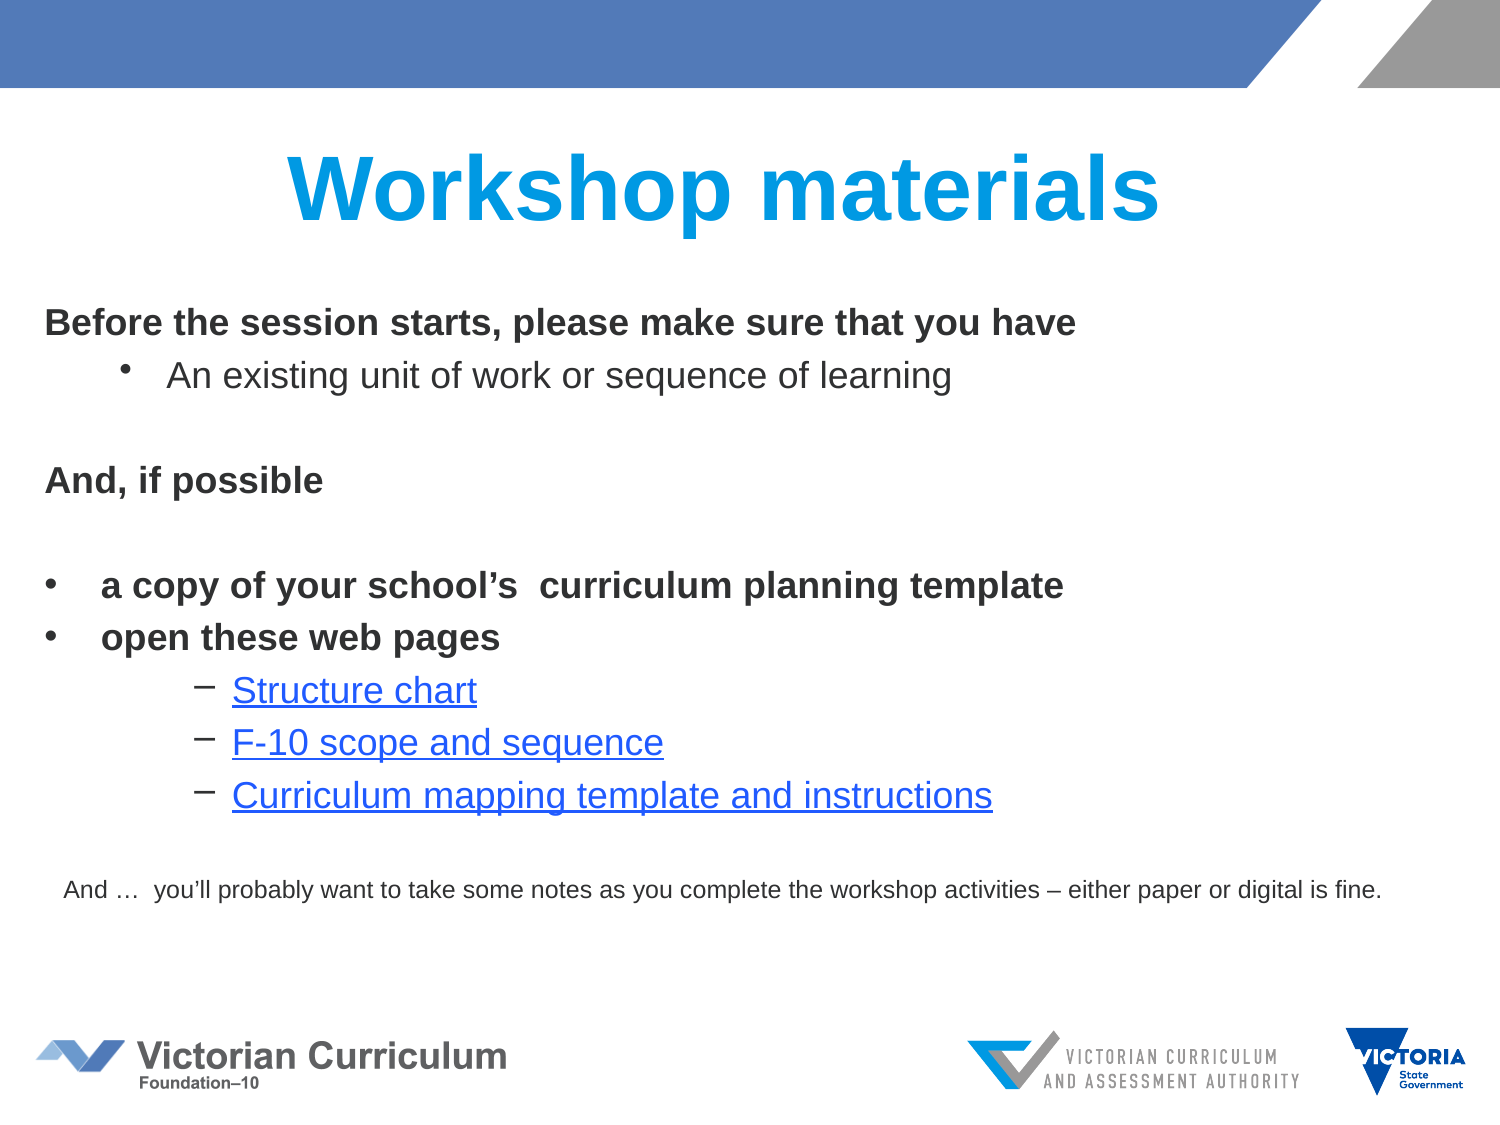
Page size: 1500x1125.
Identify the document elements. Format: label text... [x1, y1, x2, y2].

list Before the session starts, please make sure that you have An existing unit of work or sequence of learning And, if possible a copy of your school’s curriculum planning template open these web pages Structure chart F-10 scope and sequence Curriculum mapping template and instructions And … you’ll probably want to take some notes as you complete the workshop activities – either paper or digital is fine. [29, 290, 1412, 918]
title Workshop materials [0, 90, 1500, 278]
picture [0, 0, 1500, 90]
picture [0, 278, 1500, 1125]
